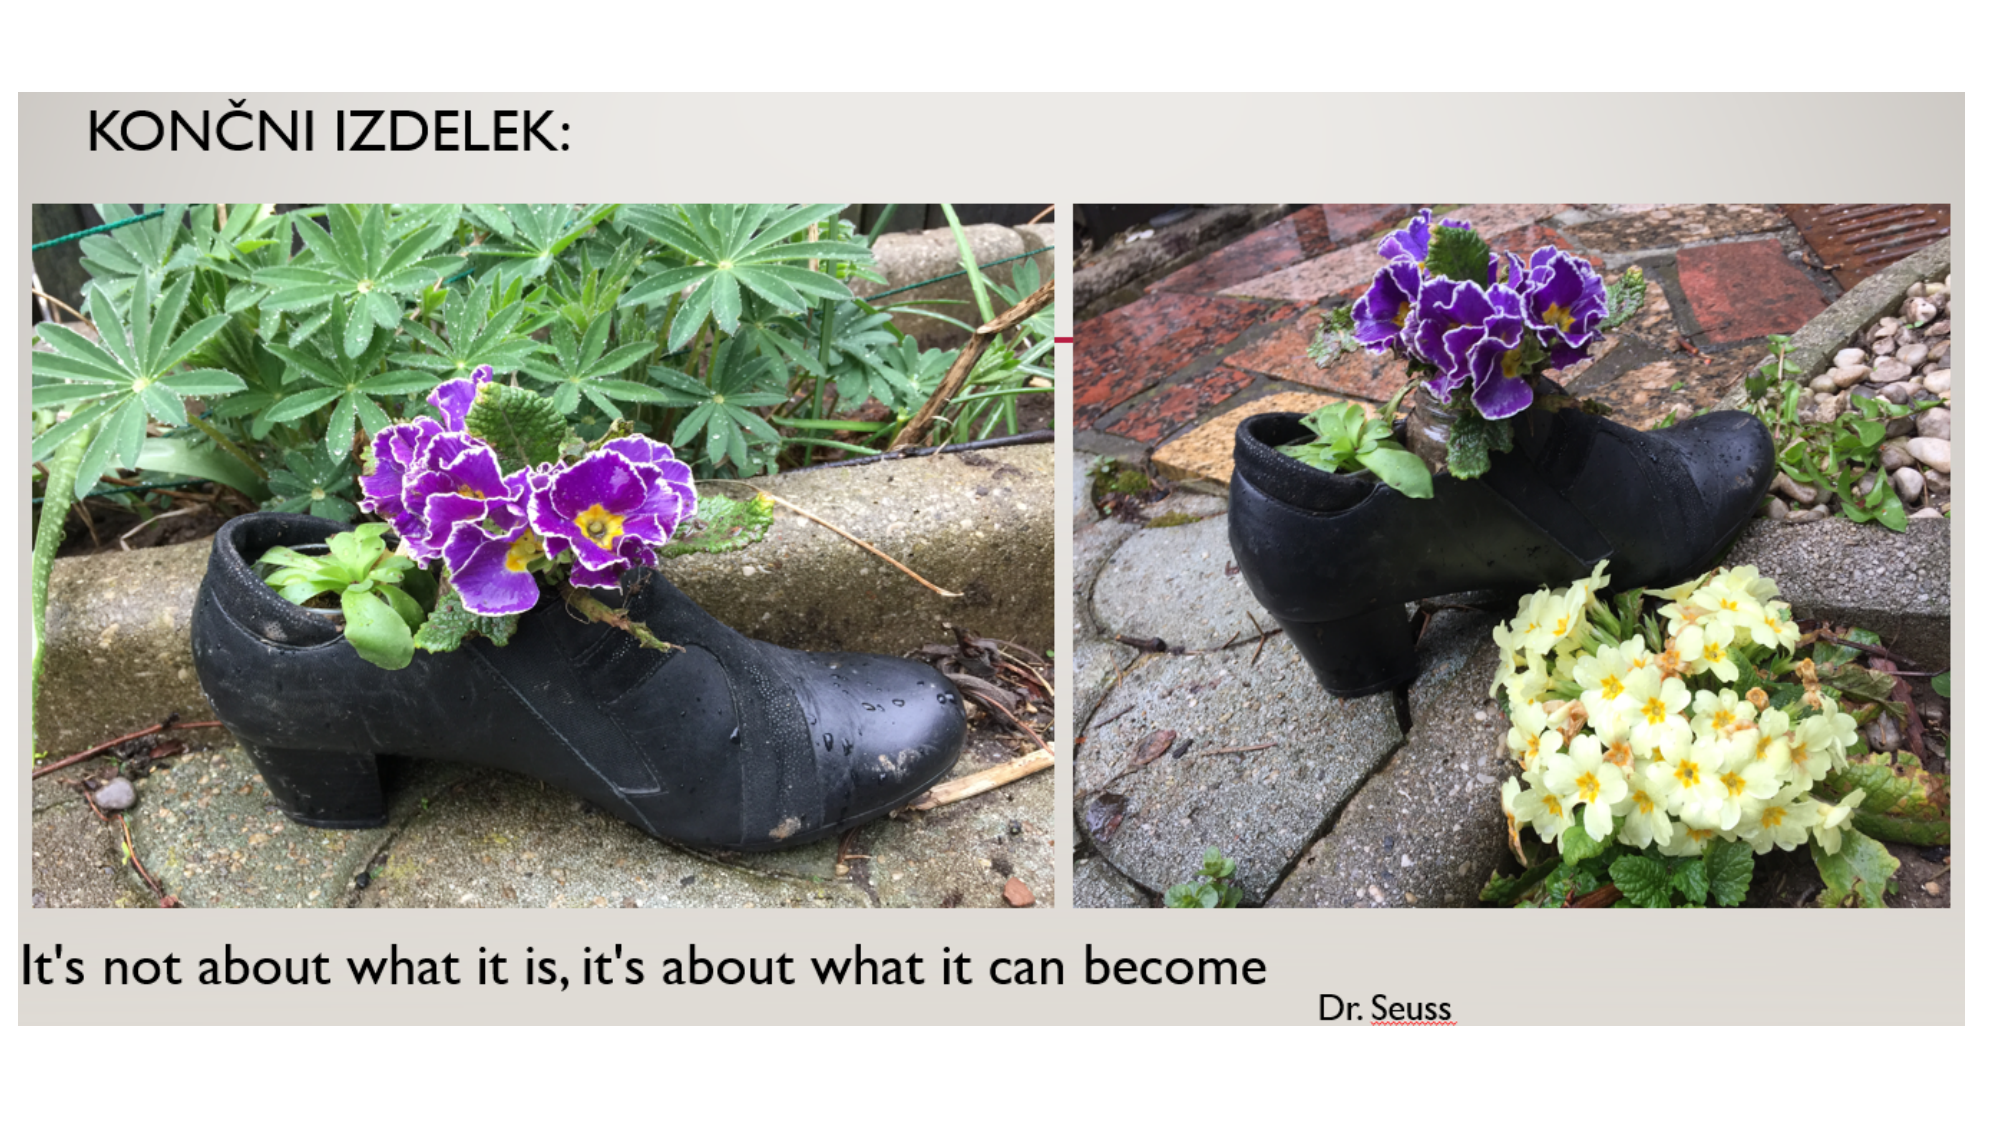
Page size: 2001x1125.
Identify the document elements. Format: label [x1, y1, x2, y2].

picture [18, 92, 1965, 1026]
